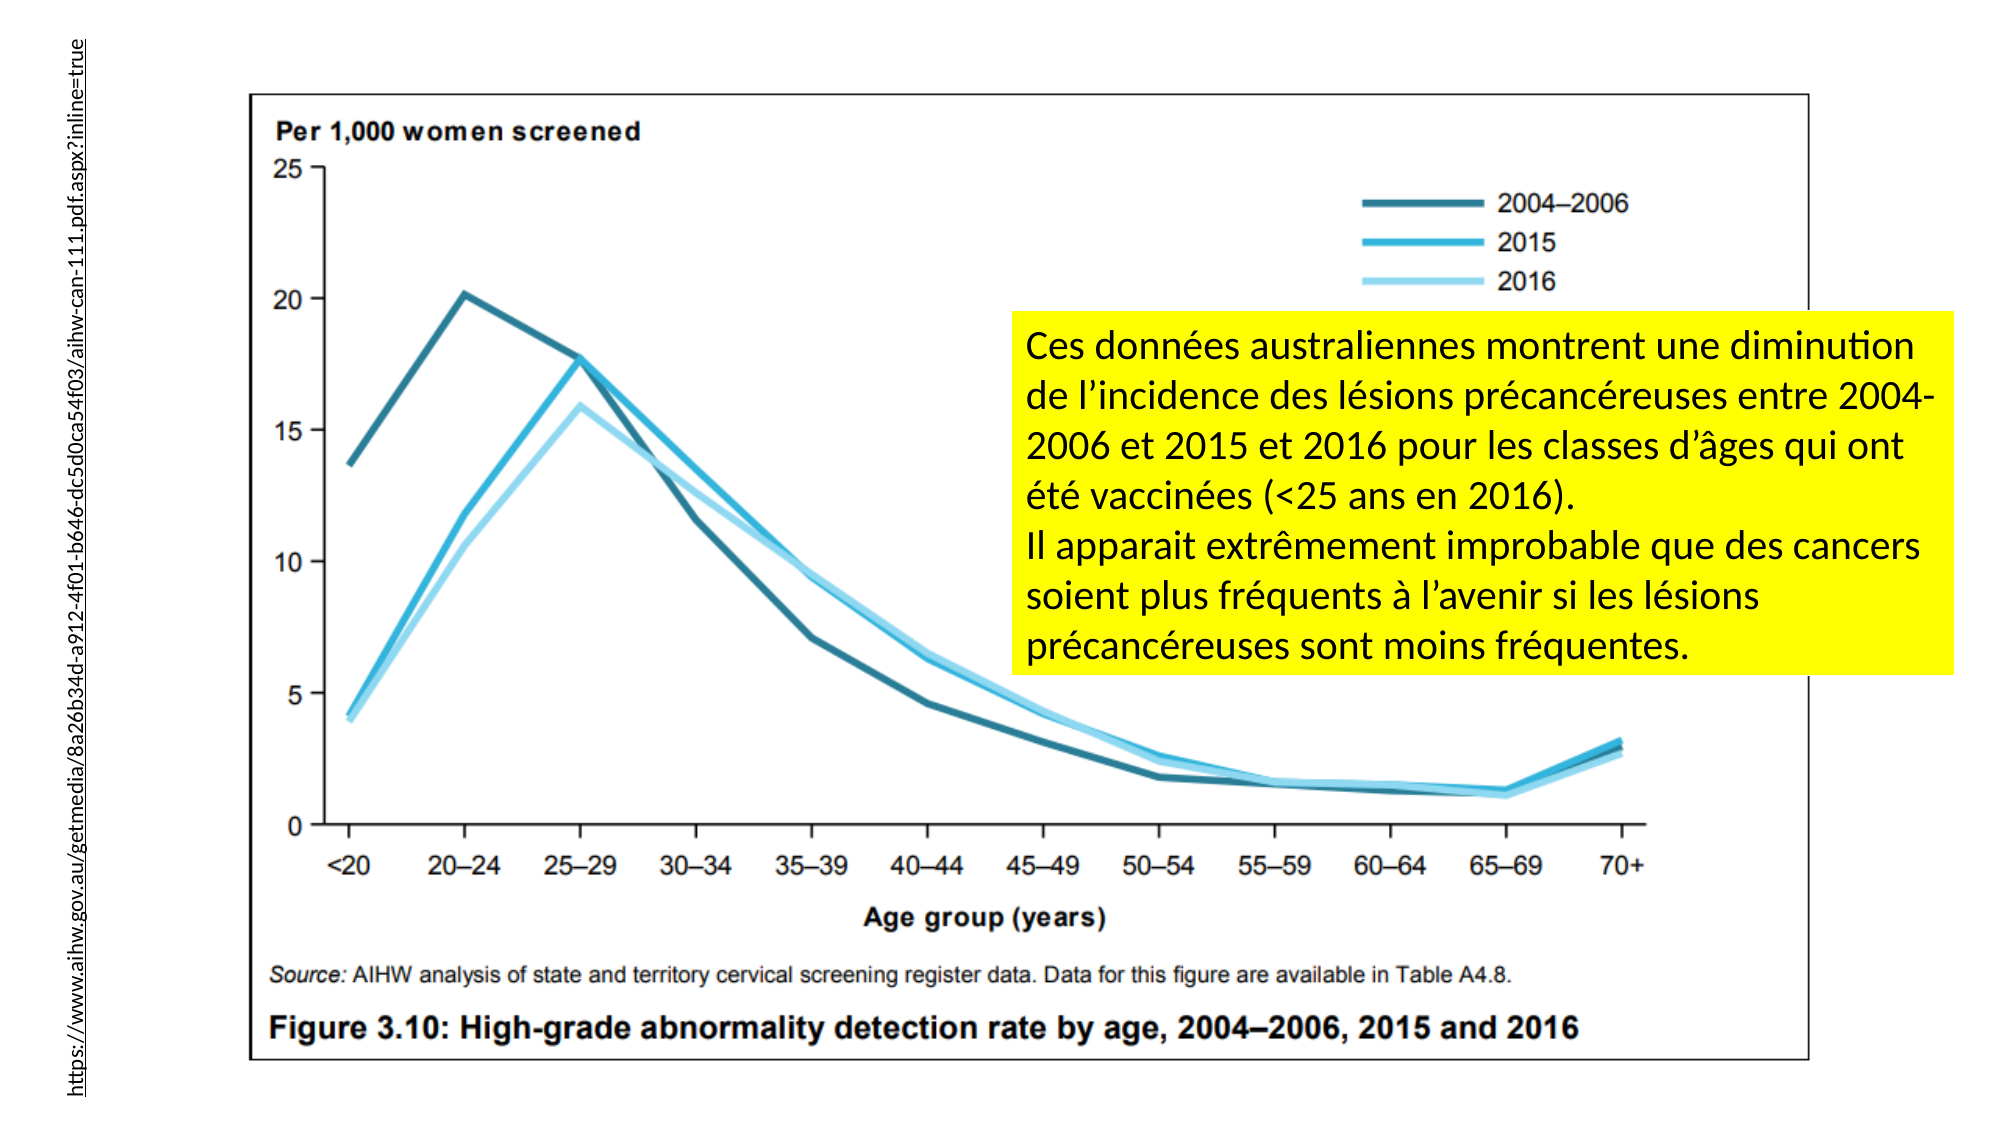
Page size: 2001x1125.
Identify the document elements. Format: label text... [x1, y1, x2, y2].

text_box Ces données australiennes montrent une diminution de l’incidence des lésions précancéreuses entre 2004-2006 et 2015 et 2016 pour les classes d’âges qui ont été vaccinées (<25 ans en 2016). Il apparait extrêmement improbable que des cancers soient plus fréquents à l’avenir si les lésions précancéreuses sont moins fréquentes. [1845, 310, 1955, 676]
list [200, 59, 1845, 1081]
text_box https://www.aihw.gov.au/getmedia/8a26b34d-a912-4f01-b646-dc5d0ca54f03/aihw-can-111.pdf.aspx?inline=true [52, 5, 96, 1125]
